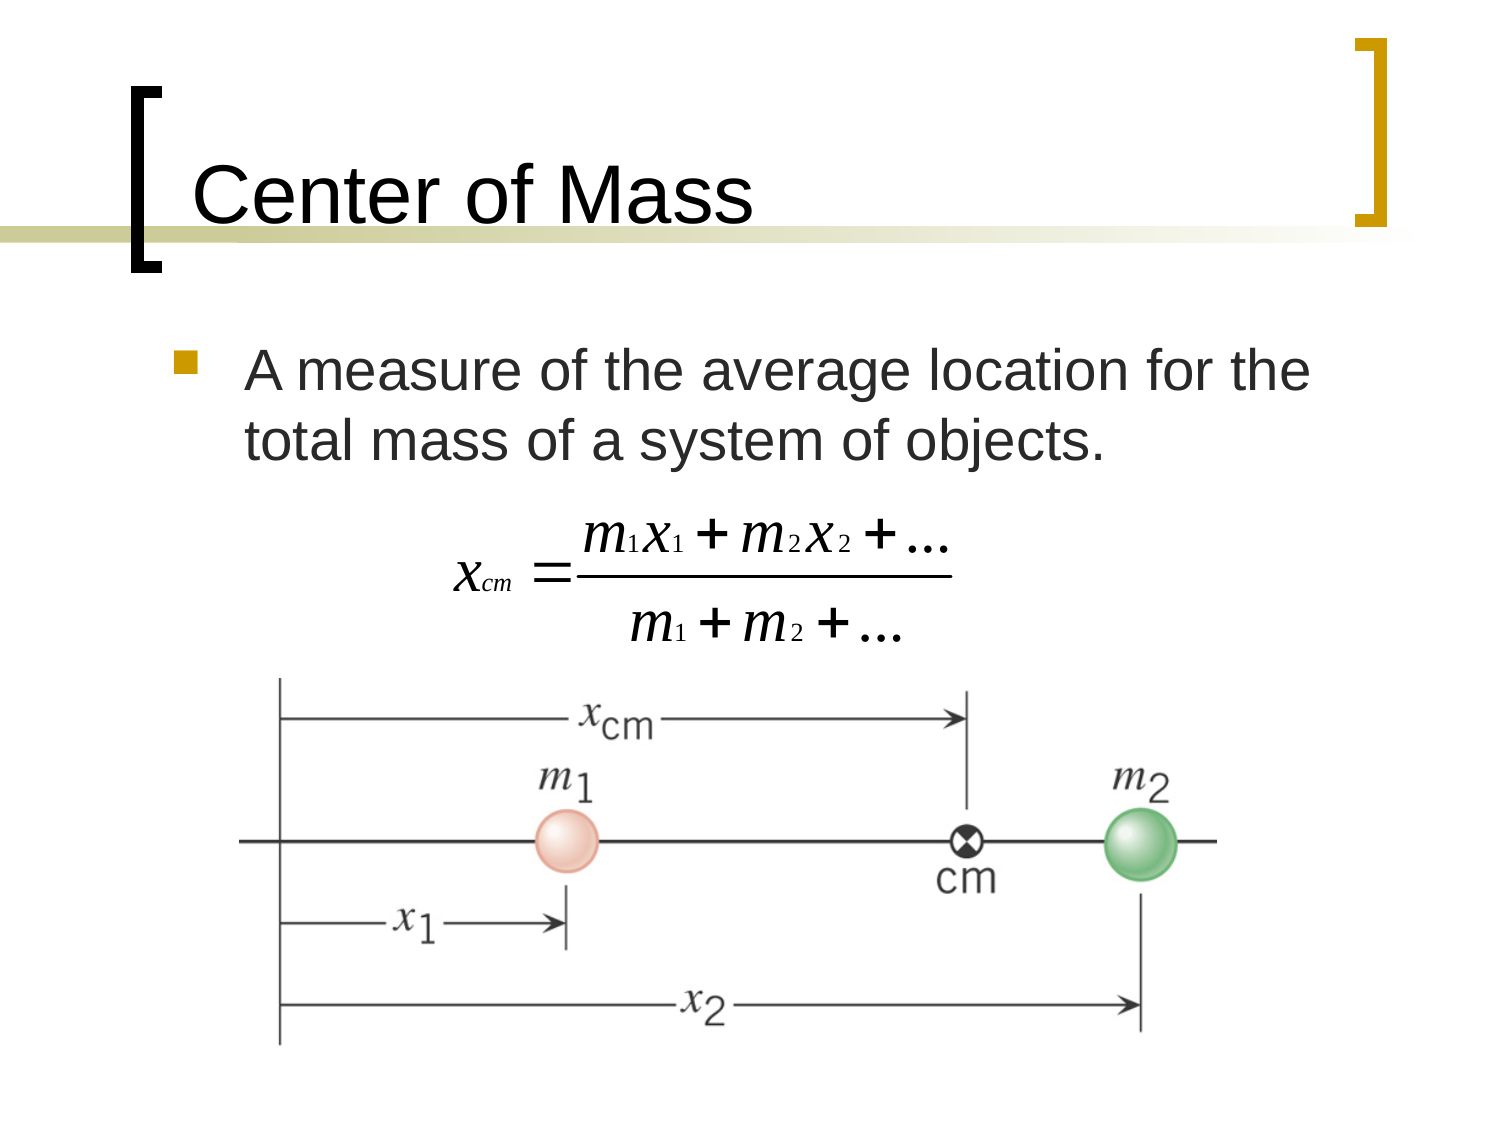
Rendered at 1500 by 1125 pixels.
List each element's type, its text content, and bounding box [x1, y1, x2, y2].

list A measure of the average location for the total mass of a system of objects. [155, 324, 1413, 1000]
picture [239, 678, 1217, 1046]
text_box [441, 492, 966, 655]
title Center of Mass [152, 15, 1328, 248]
